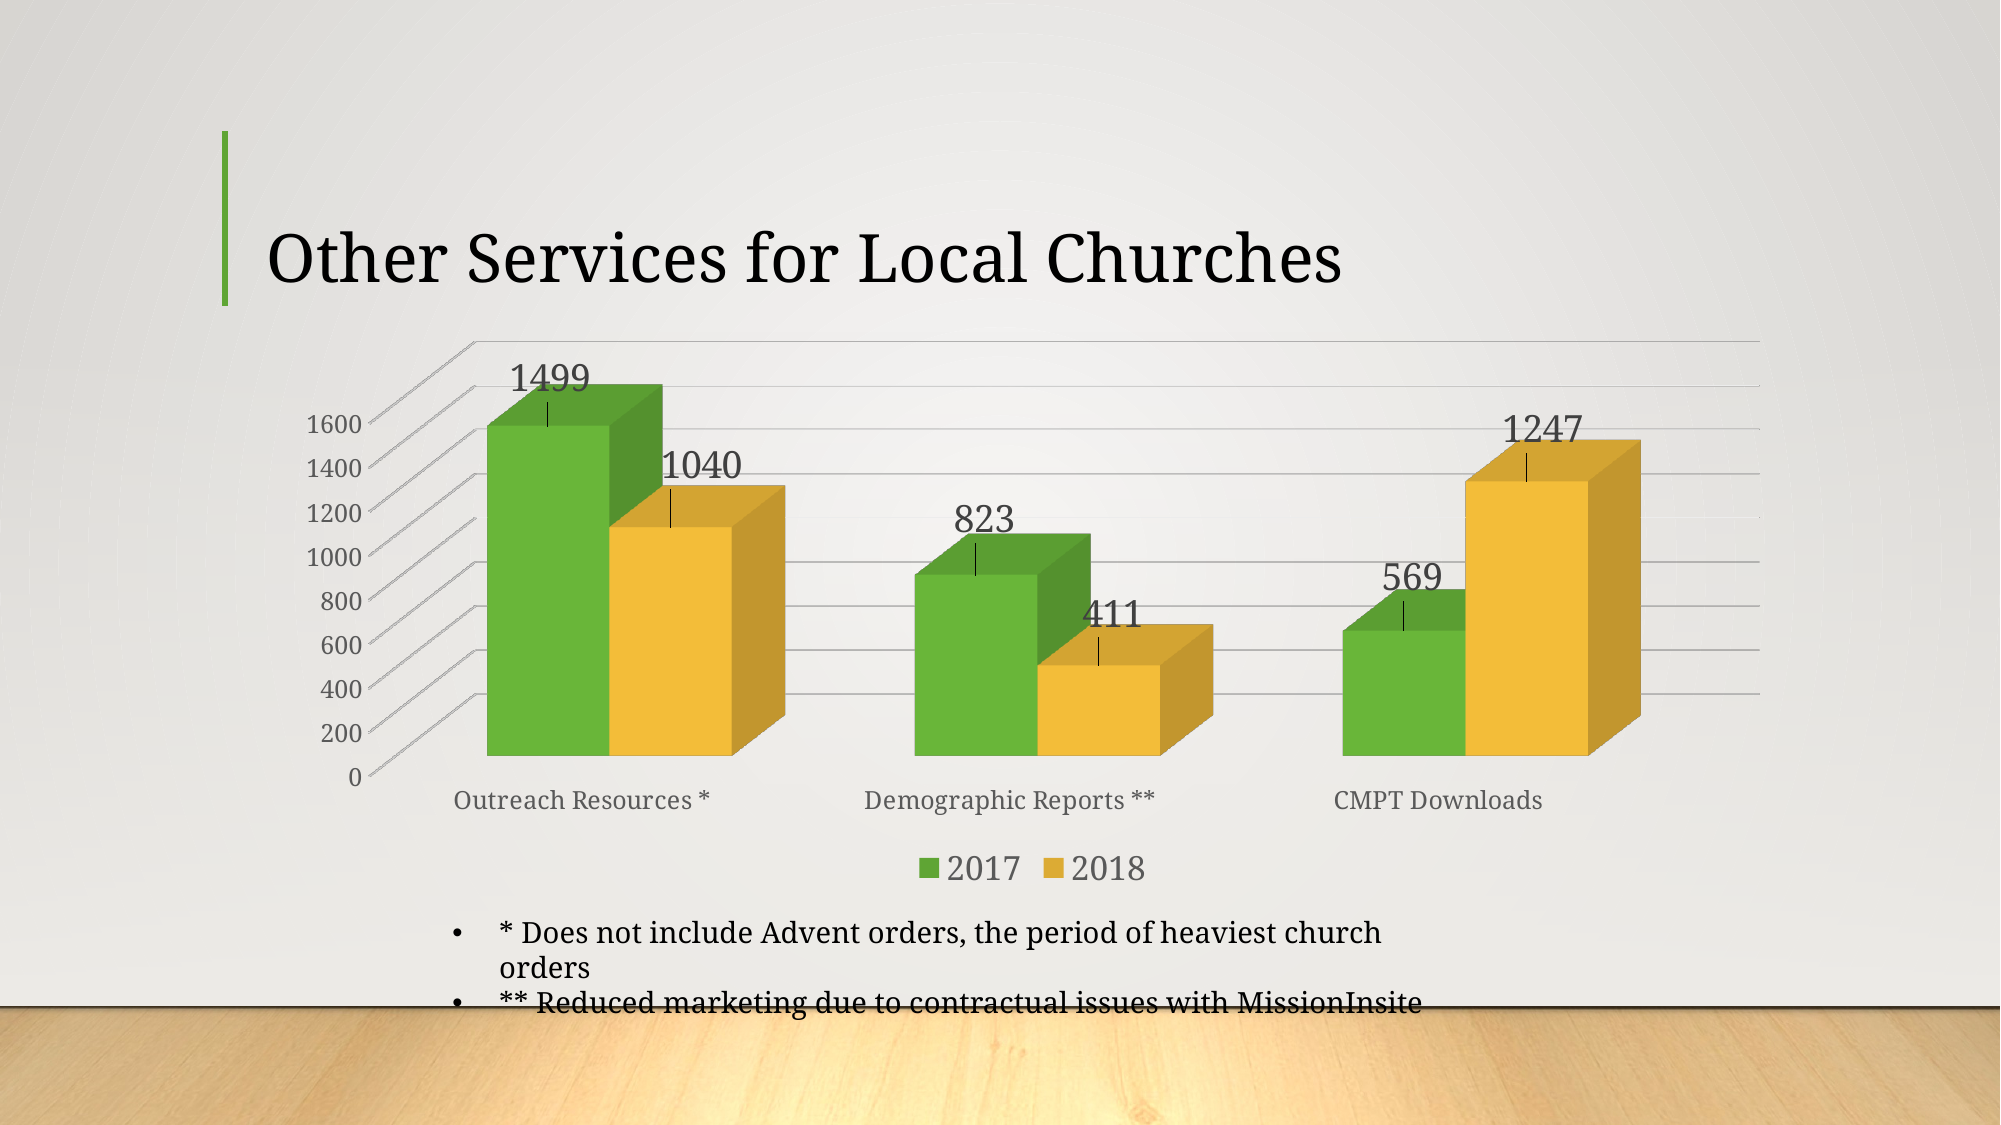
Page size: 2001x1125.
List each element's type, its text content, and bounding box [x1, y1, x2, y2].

picture [0, 1006, 2000, 1125]
chart [251, 330, 1814, 897]
title Other Services for Local Churches [251, 131, 1814, 305]
text_box * Does not include Advent orders, the period of heaviest church orders ** Reduced marketing due to contractual issues with MissionInsite [437, 907, 1466, 1027]
